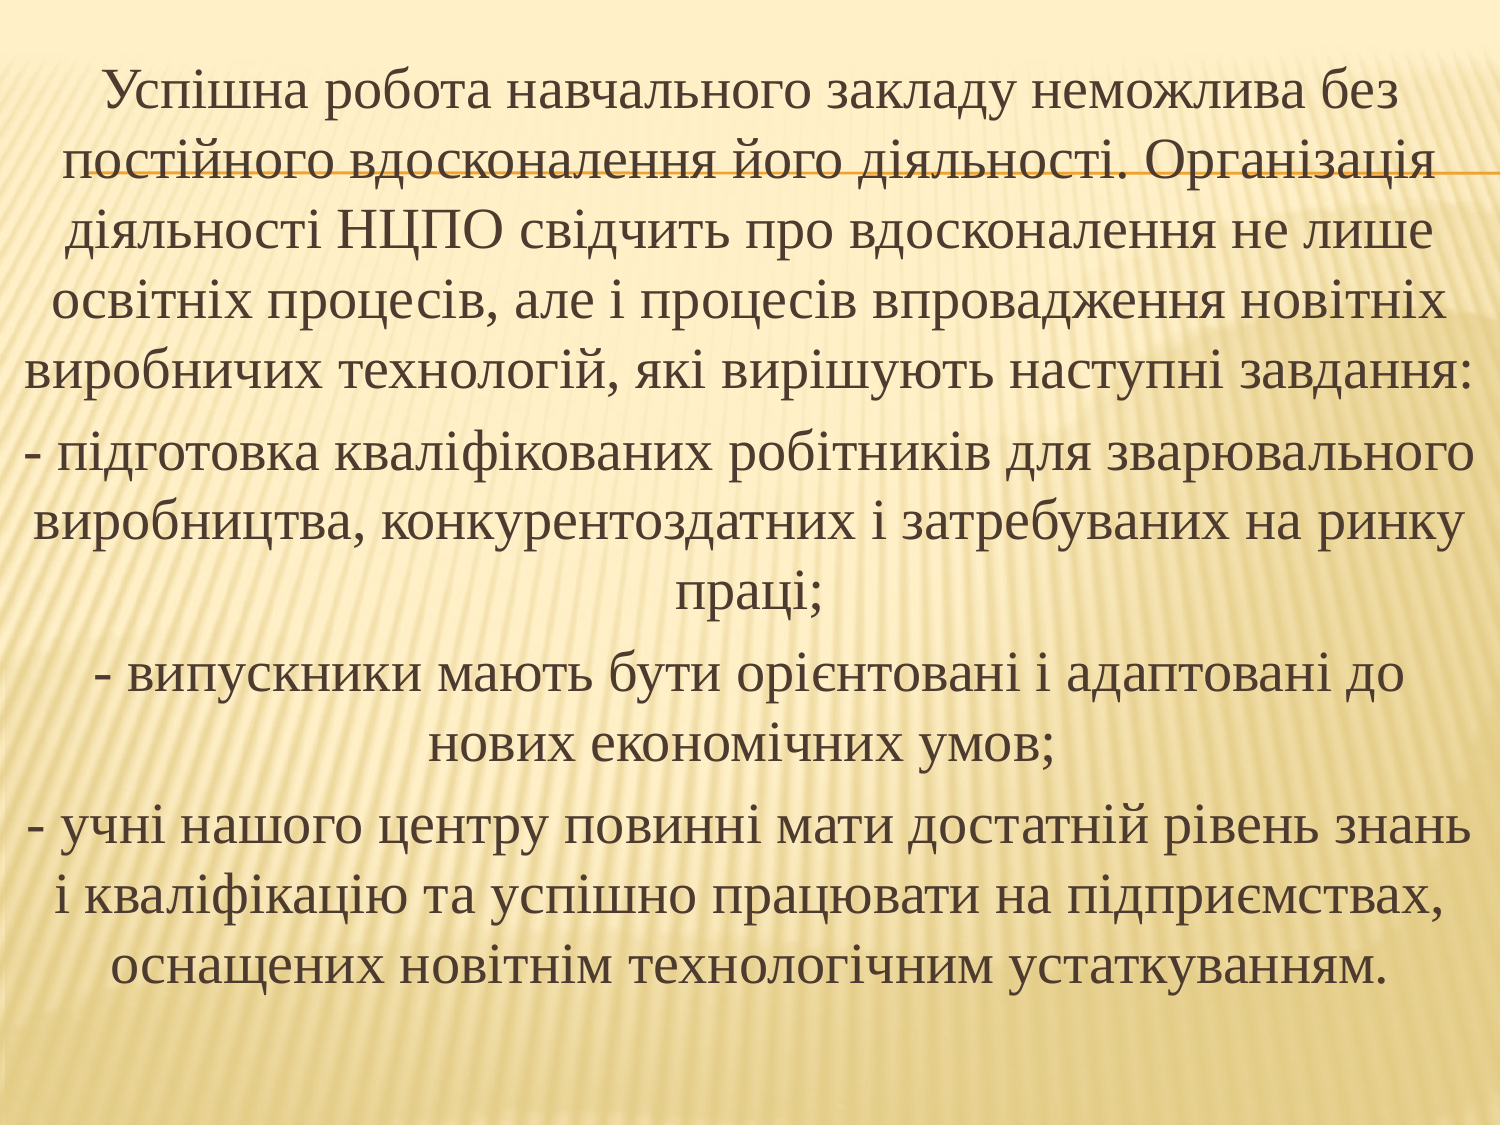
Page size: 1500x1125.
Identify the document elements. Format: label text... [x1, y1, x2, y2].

list Успішна робота навчального закладу неможлива без постійного вдосконалення його діяльності. Організація діяльності НЦПО свідчить про вдосконалення не лише освітніх процесів, але і процесів впровадження новітніх виробничих технологій, які вирішують наступні завдання: - підготовка кваліфікованих робітників для зварювального виробництва, конкурентоздатних і затребуваних на ринку праці; - випускники мають бути орієнтовані і адаптовані до нових економічних умов; - учні нашого центру повинні мати достатній рівень знань і кваліфікацію та успішно працювати на підприємствах, оснащених новітнім технологічним устаткуванням. [0, 42, 1500, 1106]
